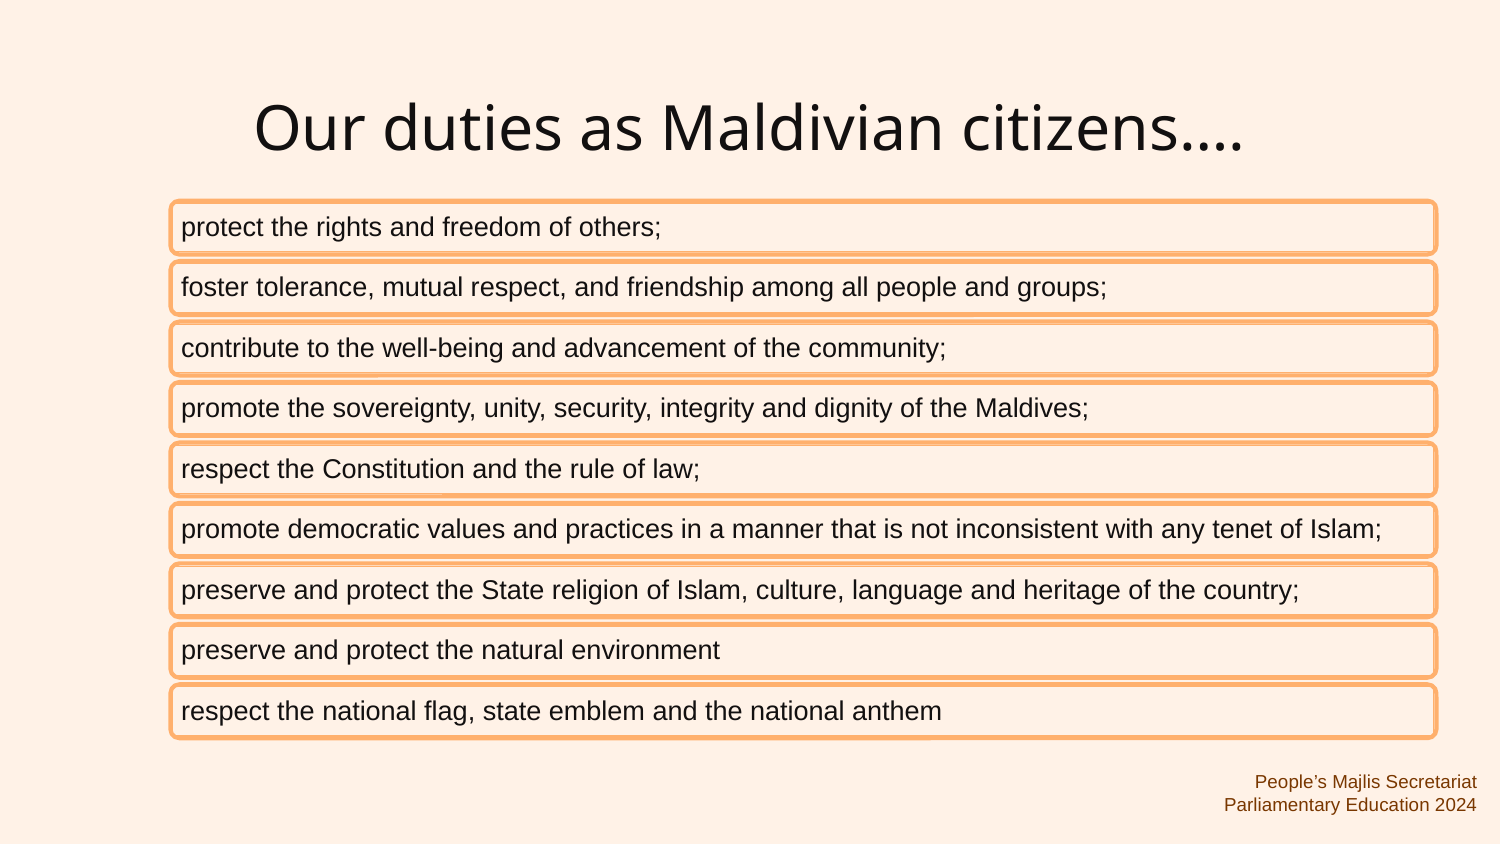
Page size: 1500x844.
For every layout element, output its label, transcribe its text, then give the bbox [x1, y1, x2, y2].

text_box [170, 200, 1437, 739]
title Our duties as Maldivian citizens…. [116, 72, 1383, 167]
